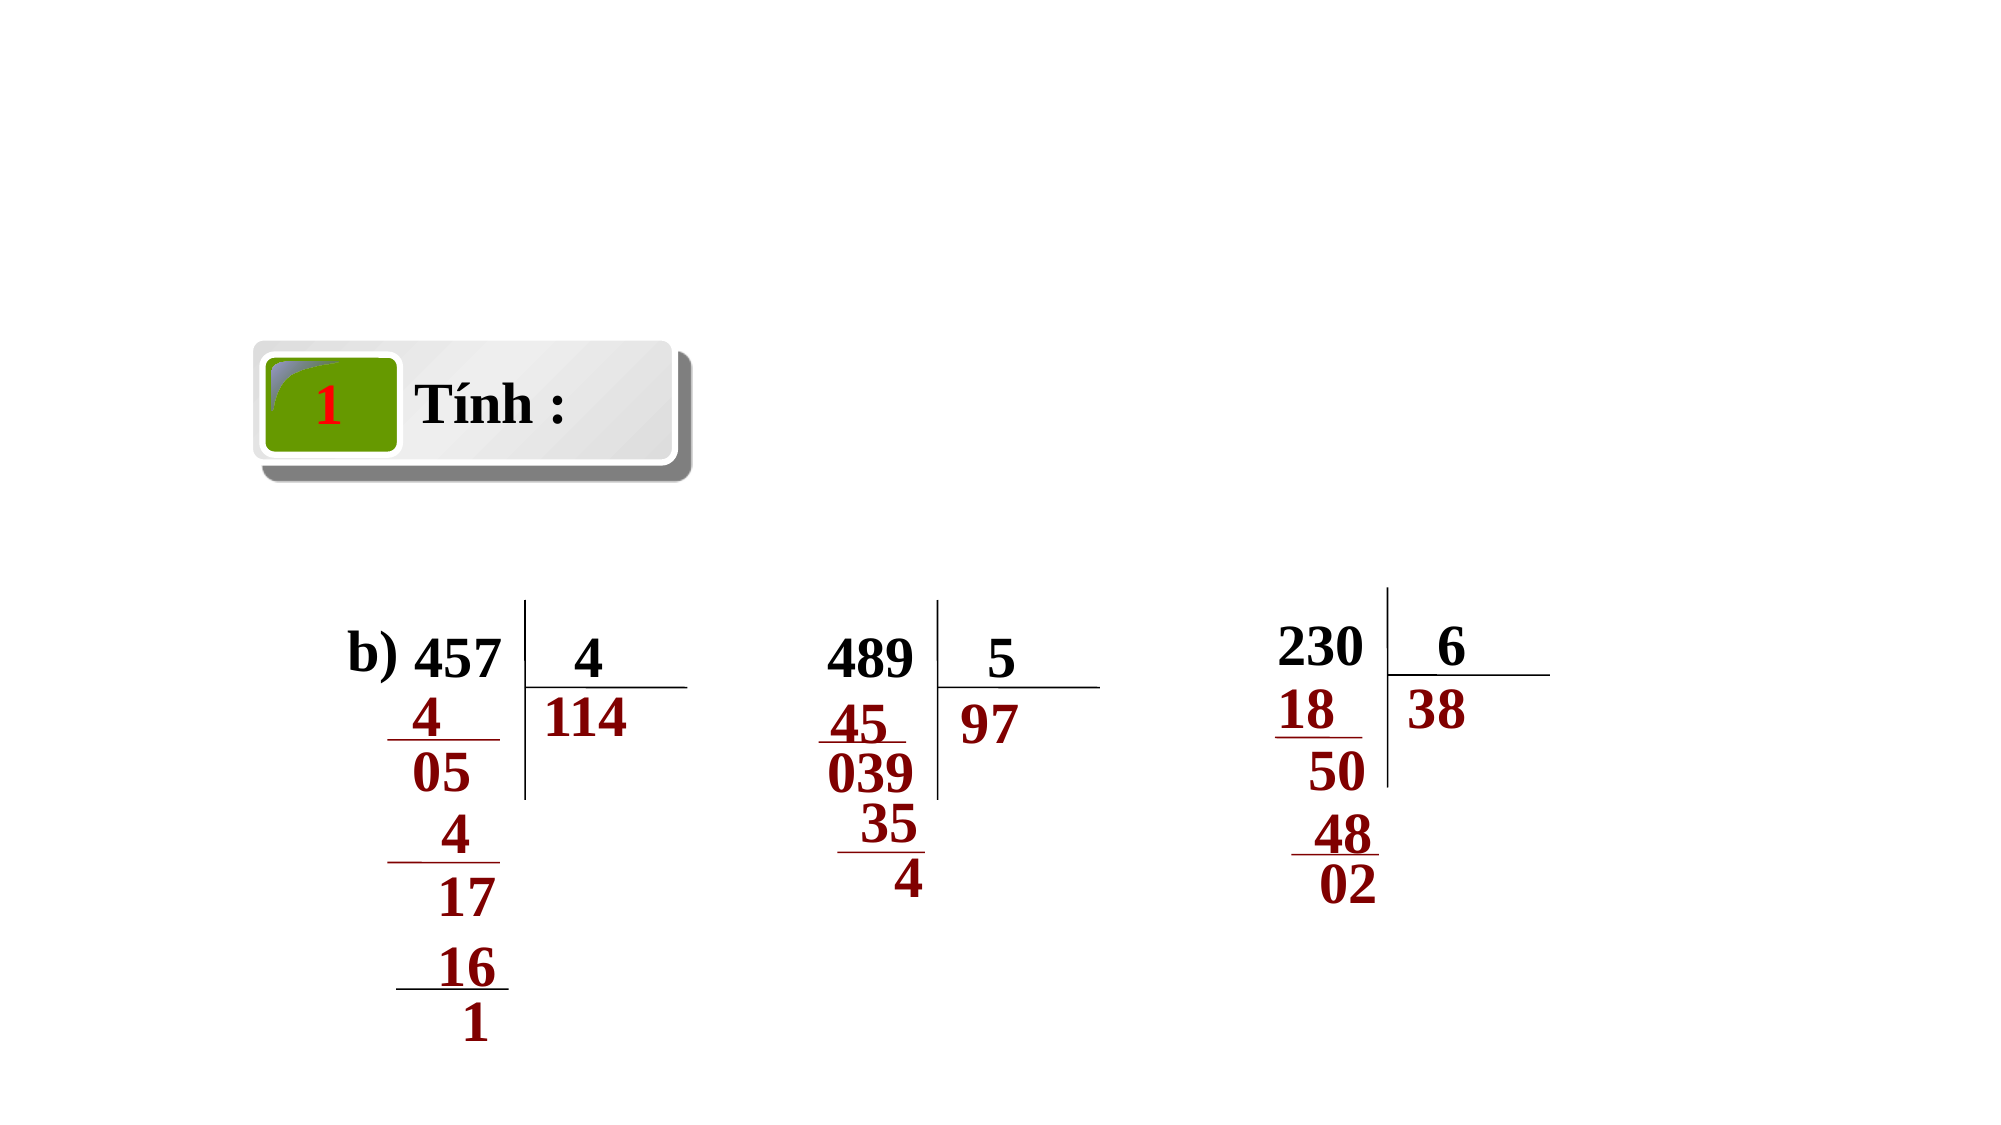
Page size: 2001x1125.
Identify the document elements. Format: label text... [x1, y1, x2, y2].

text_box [1262, 587, 1651, 788]
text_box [383, 670, 784, 1062]
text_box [1262, 662, 1576, 923]
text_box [399, 599, 788, 673]
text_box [812, 599, 1201, 801]
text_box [800, 677, 1101, 918]
text_box b) [332, 605, 394, 691]
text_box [249, 337, 676, 468]
